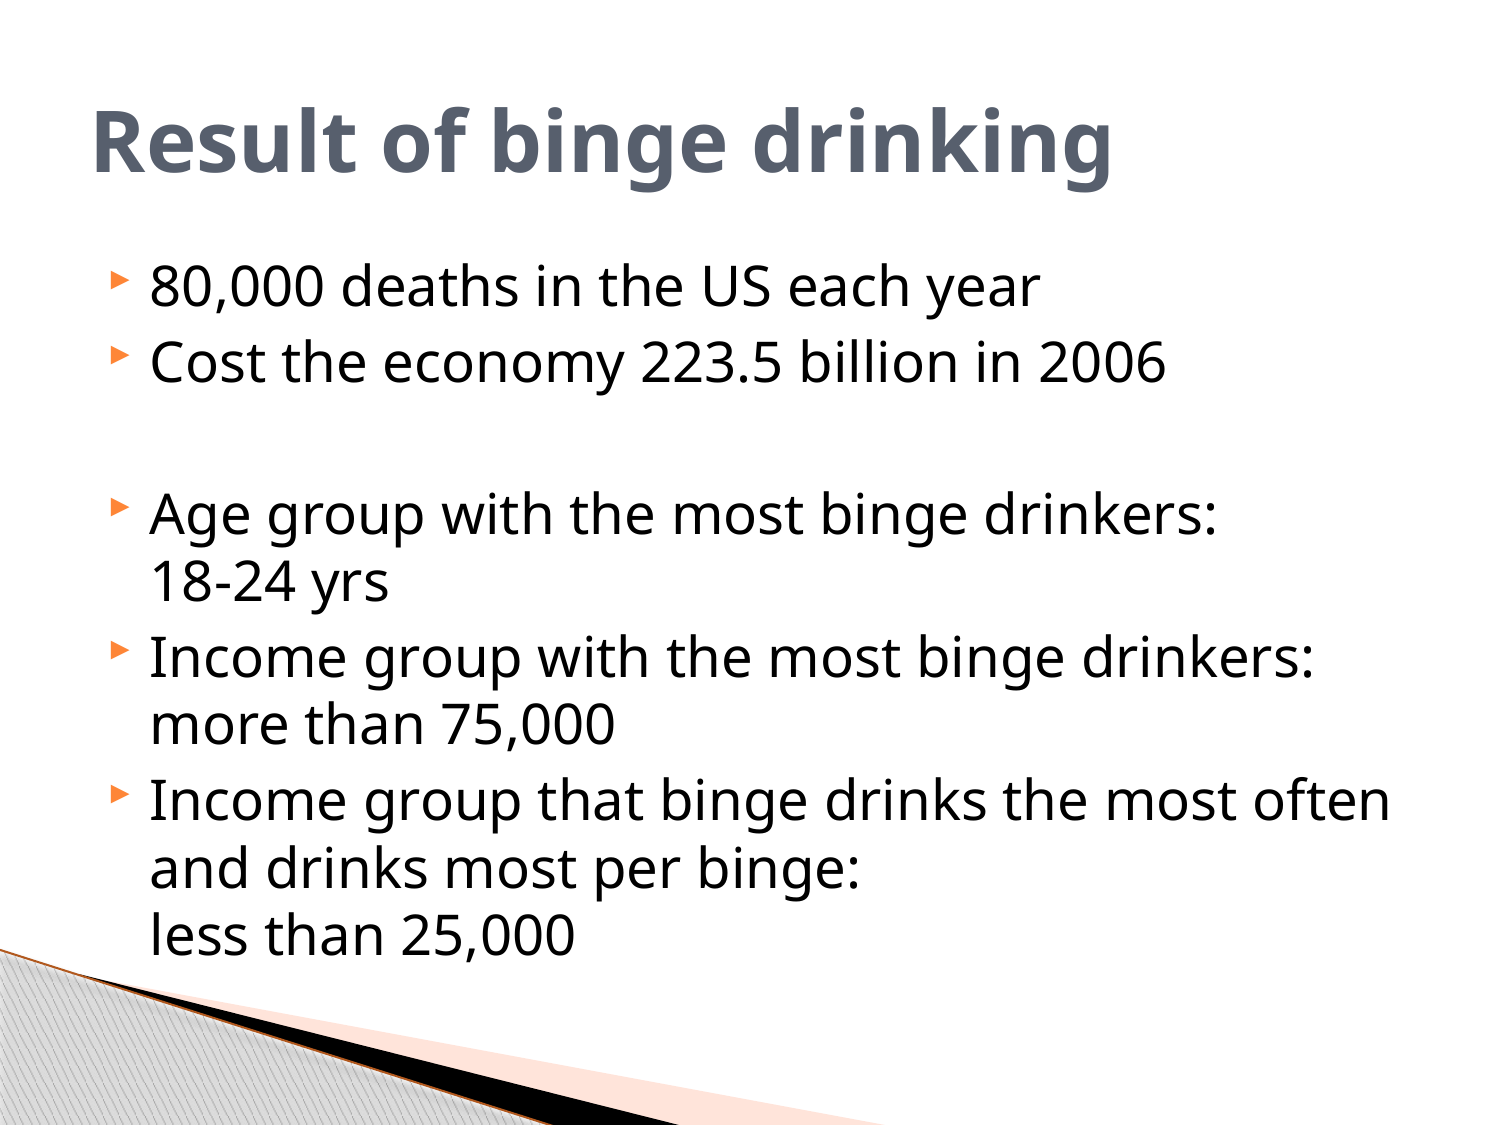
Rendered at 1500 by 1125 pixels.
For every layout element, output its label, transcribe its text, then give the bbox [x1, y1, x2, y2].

title Result of binge drinking [75, 45, 1425, 233]
list 80,000 deaths in the US each year Cost the economy 223.5 billion in 2006 Age group with the most binge drinkers: 18-24 yrs Income group with the most binge drinkers: more than 75,000 Income group that binge drinks the most often and drinks most per binge: less than 25,000 [75, 243, 1425, 986]
